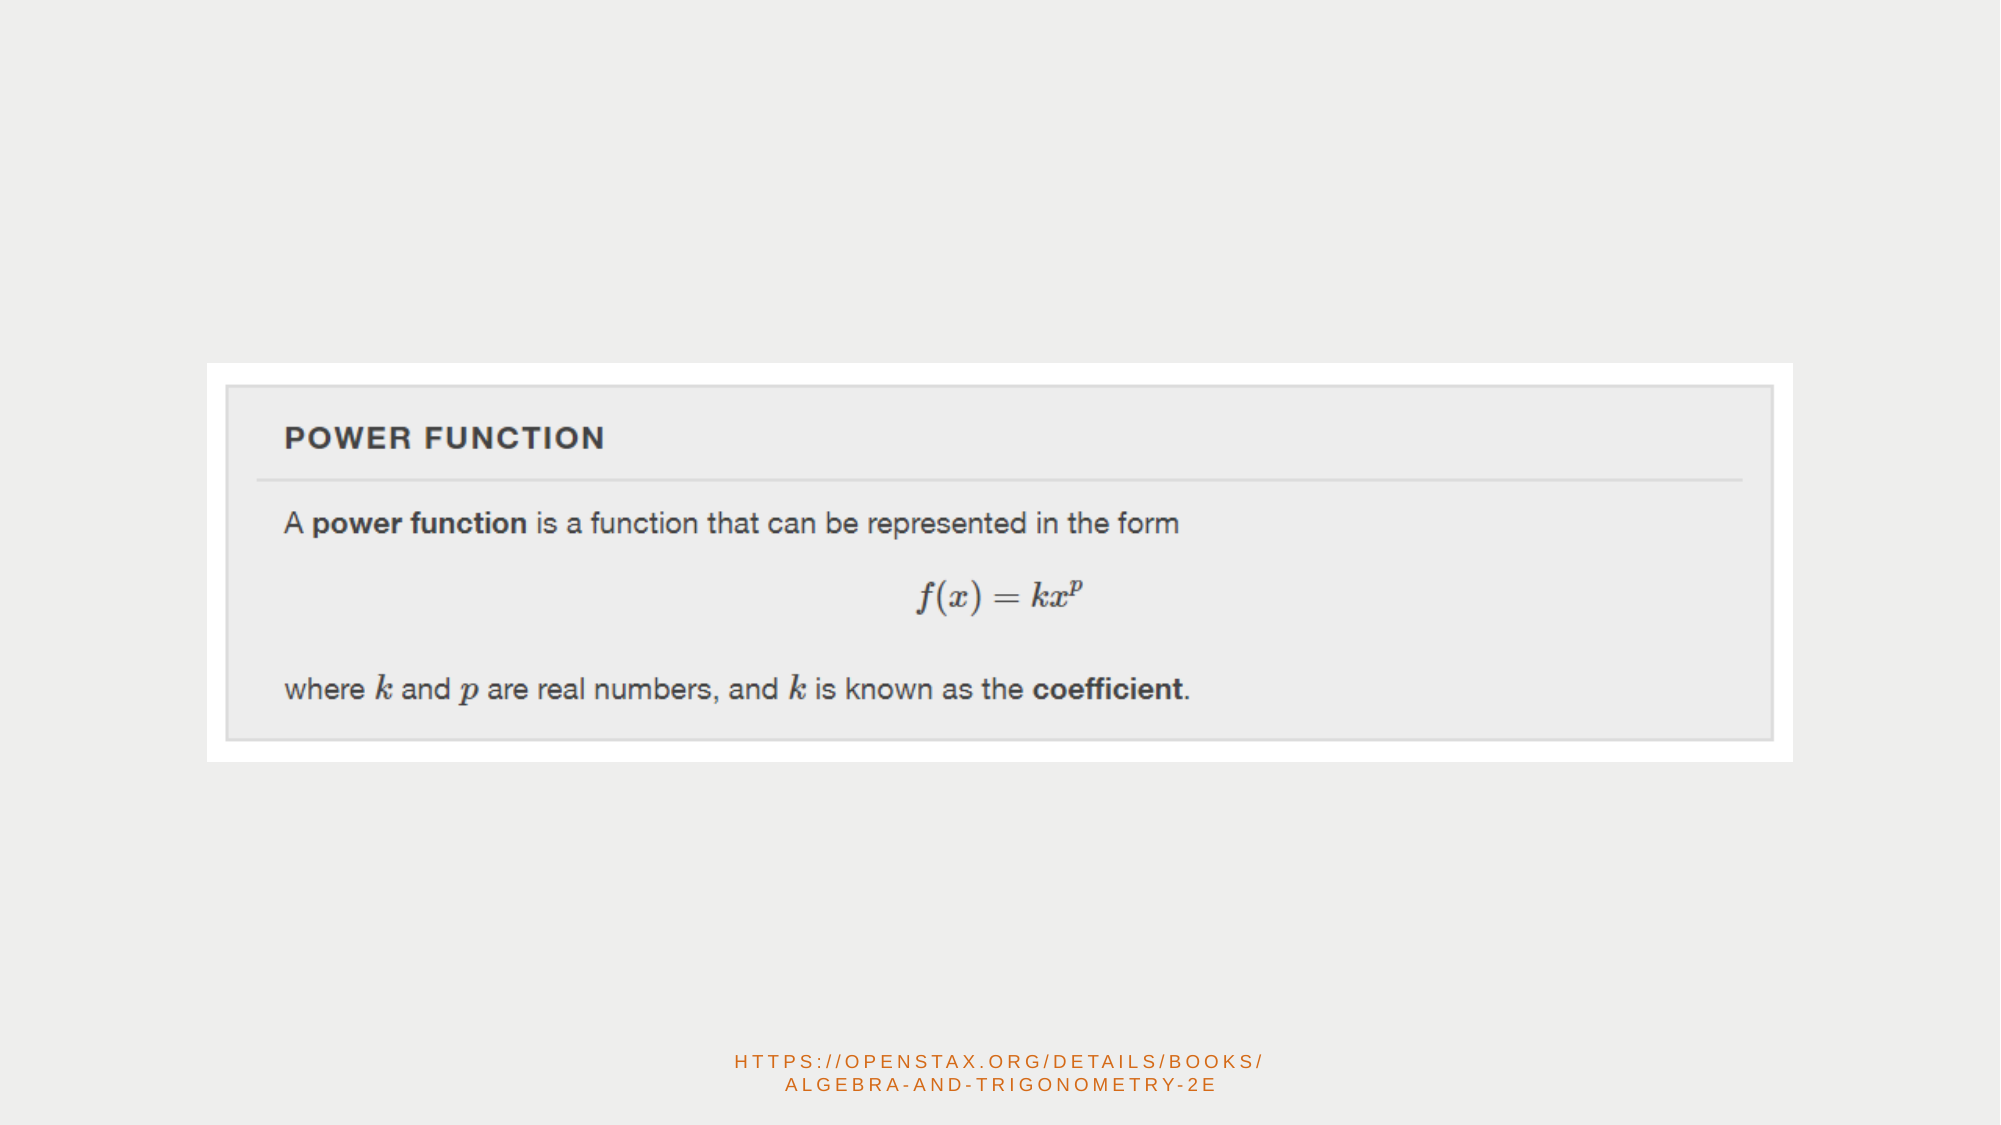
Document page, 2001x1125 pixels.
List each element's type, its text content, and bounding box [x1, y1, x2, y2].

picture [207, 363, 1793, 762]
footer https://openstax.org/details/books/algebra-and-trigonometry-2e [662, 1042, 1338, 1103]
